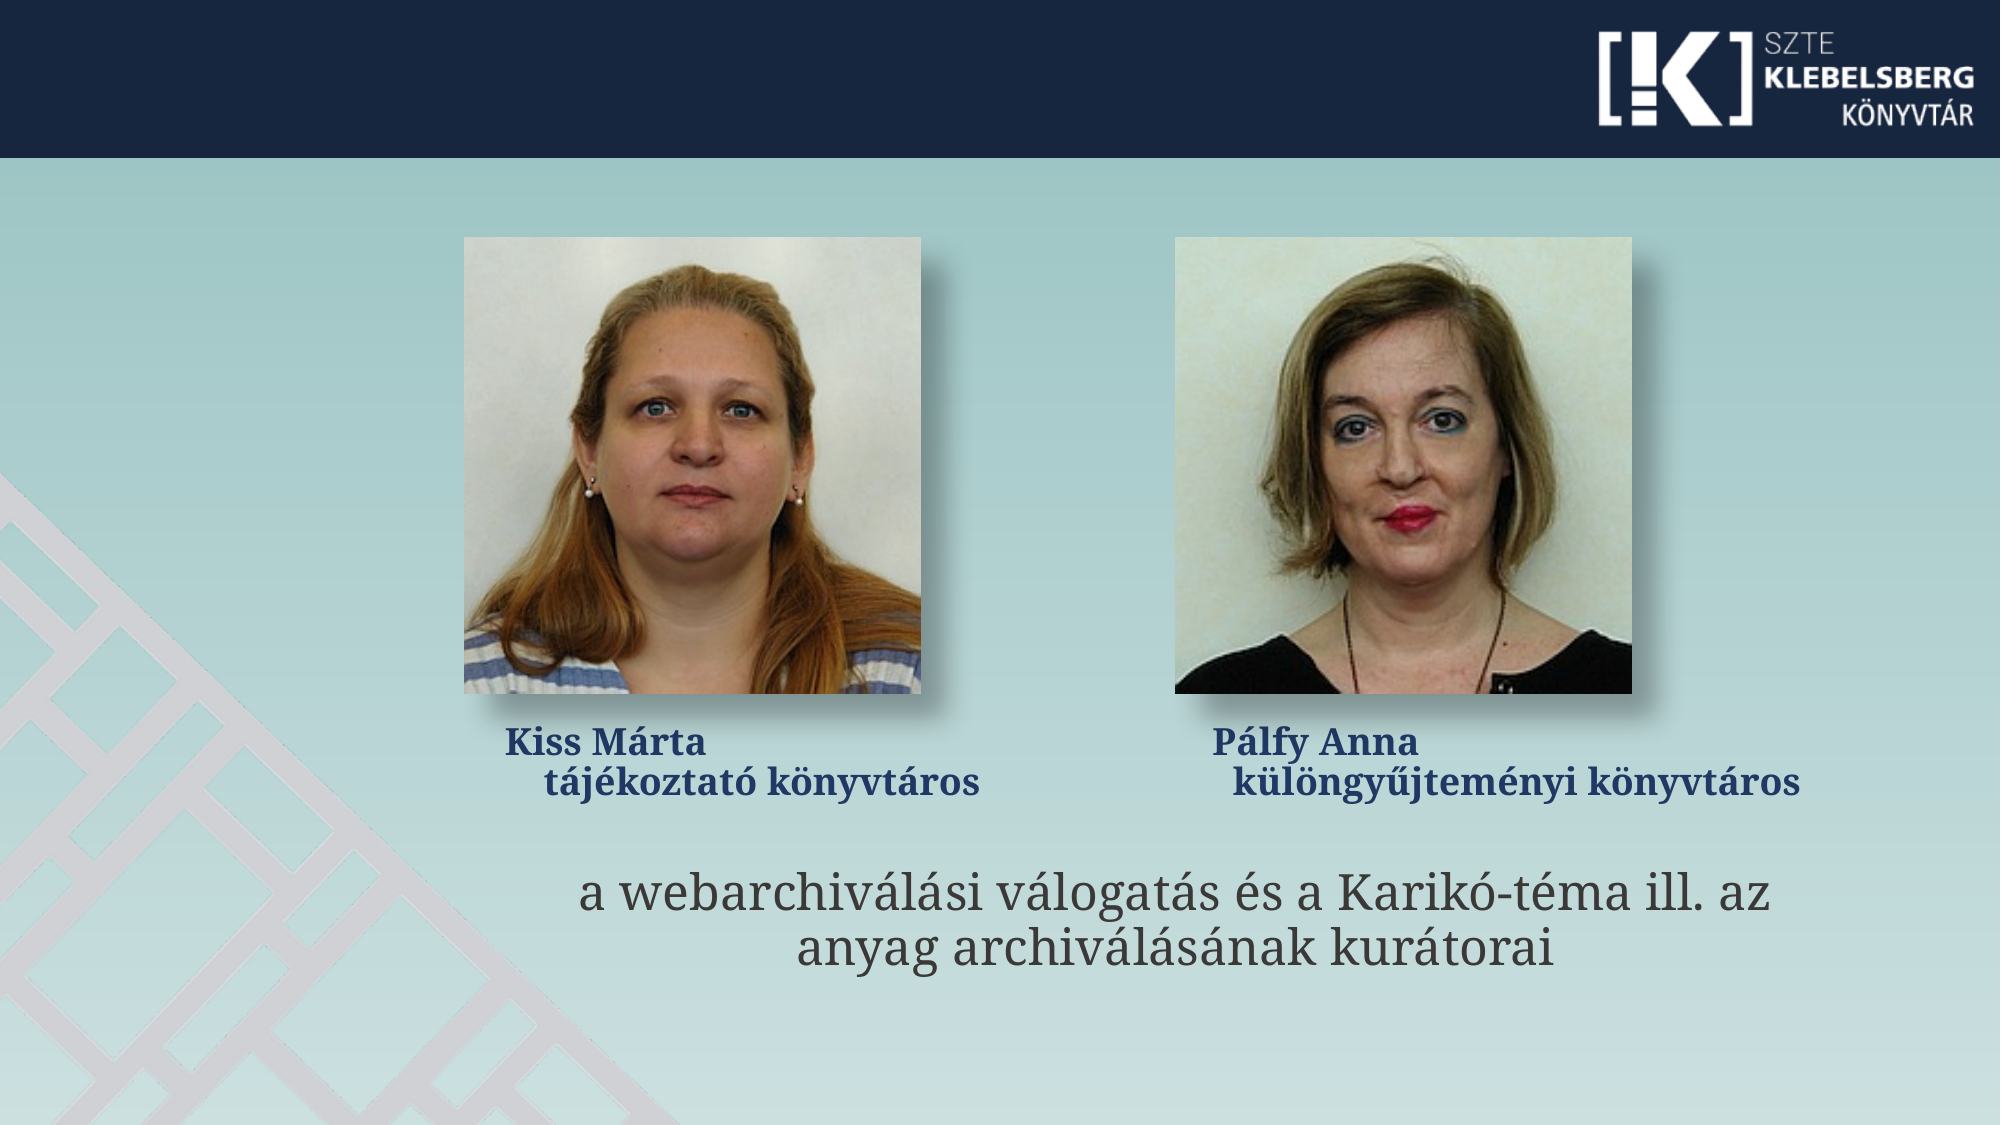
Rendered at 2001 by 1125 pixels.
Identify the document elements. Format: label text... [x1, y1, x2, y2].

picture [1591, 0, 1982, 157]
title Kiss Márta Pálfy Anna tájékoztató könyvtáros különgyűjteményi könyvtáros [489, 280, 1862, 812]
picture [0, 196, 1650, 1125]
list a webarchiválási válogatás és a Karikó-téma ill. az anyag archiválásának kurátorai [489, 860, 1862, 999]
